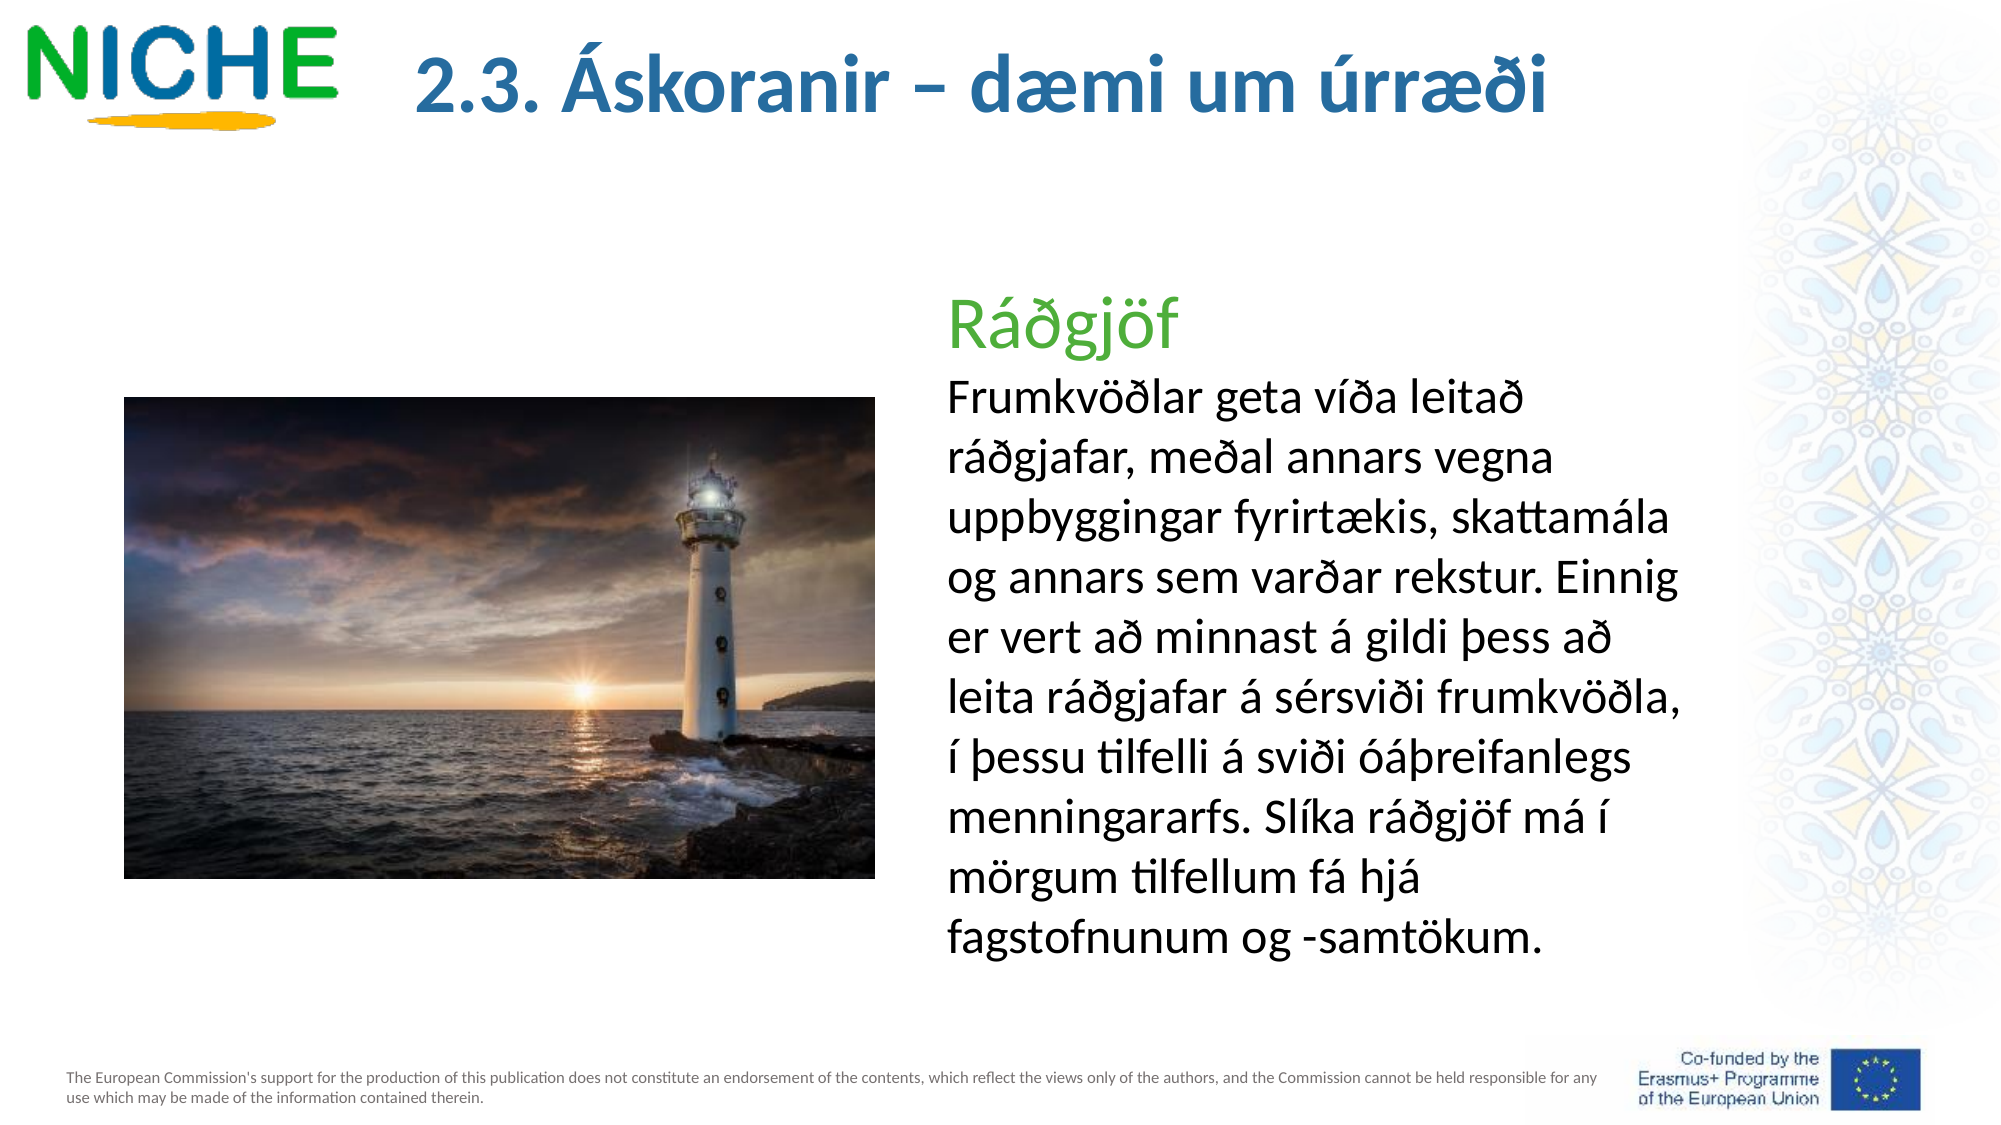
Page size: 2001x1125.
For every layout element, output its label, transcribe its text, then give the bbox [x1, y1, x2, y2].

picture [1525, 1035, 1935, 1125]
text_box 2.3. Áskoranir – dæmi um úrræði [399, 21, 1837, 137]
picture [0, 0, 365, 145]
text_box Ráðgjöf ​ Frumkvöðlar geta víða leitað ráðgjafar, meðal annars vegna uppbyggingar fyrirtækis, skattamála og annars sem varðar rekstur. Einnig er vert að minnast á gildi þess að leita ráðgjafar á sérsviði frumkvöðla, í þessu tilfelli á sviði óáþreifanlegs menningararfs. Slíka ráðgjöf má í mörgum tilfellum fá hjá fagstofnunum og -samtökum. [932, 265, 1698, 971]
picture [124, 397, 875, 879]
